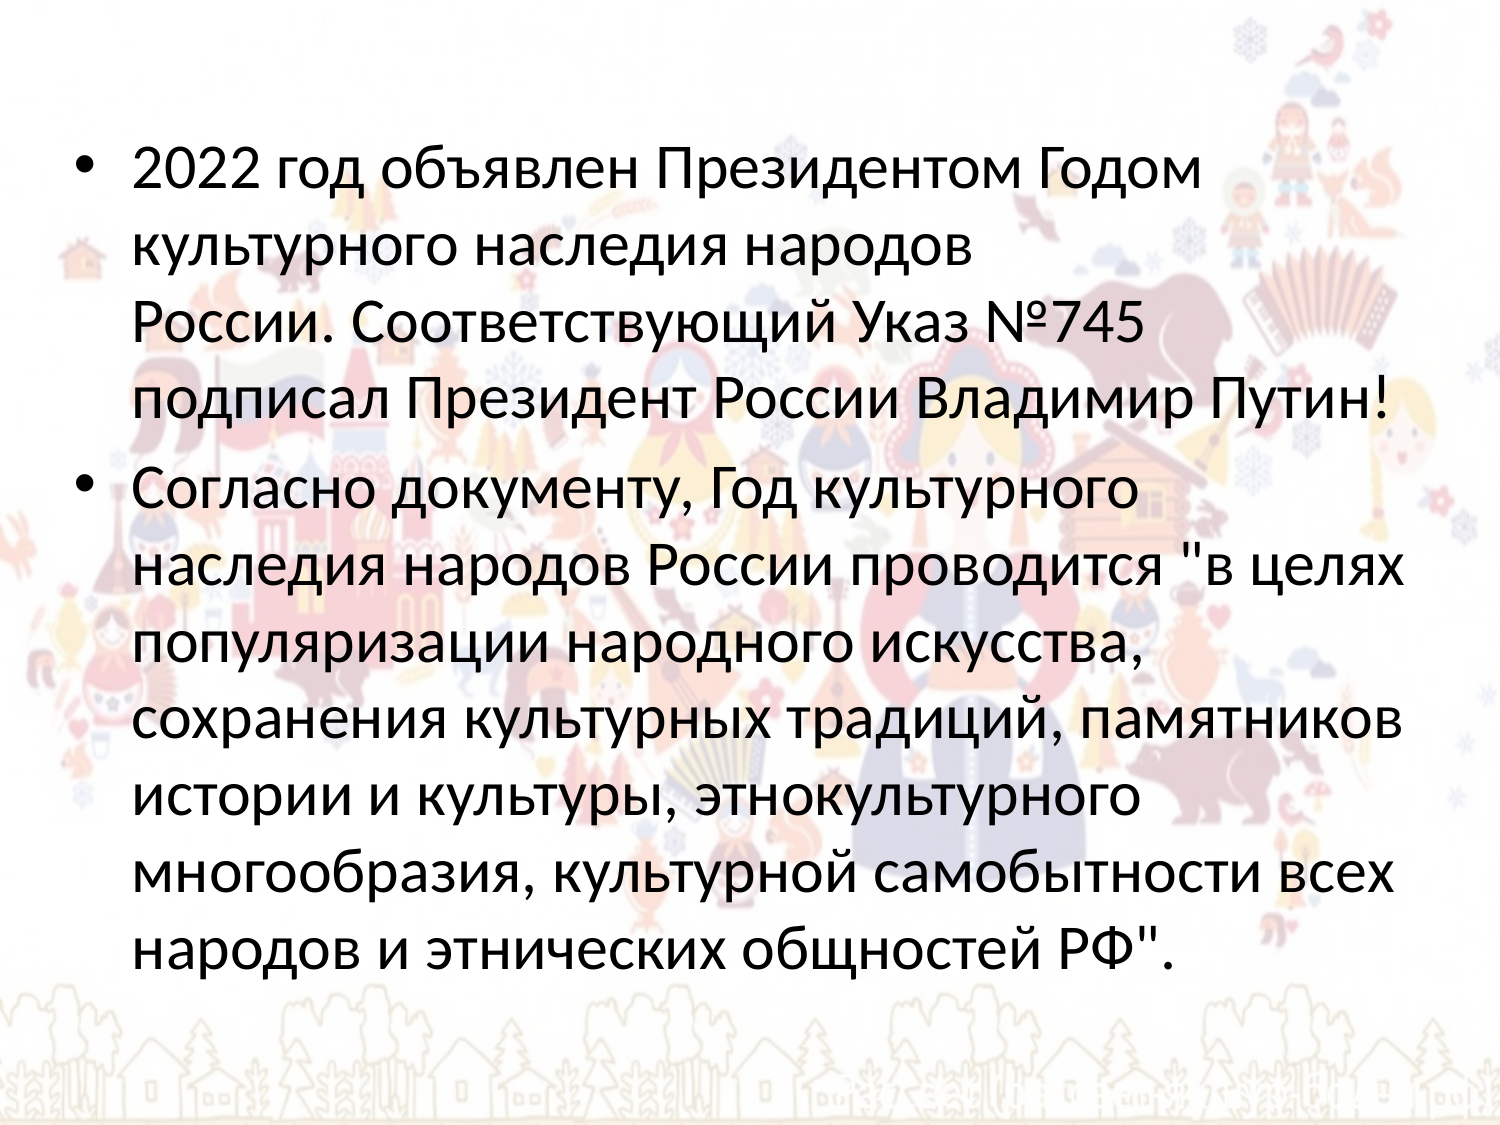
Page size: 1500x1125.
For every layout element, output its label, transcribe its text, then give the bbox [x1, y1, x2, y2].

list 2022 год объявлен Президентом Годом культурного наследия народов России. Соответствующий Указ №745 подписал Президент России Владимир Путин! Согласно документу, Год культурного наследия народов России проводится "в целях популяризации народного искусства, сохранения культурных традиций, памятников истории и культуры, этнокультурного многообразия, культурной самобытности всех народов и этнических общностей РФ". [58, 117, 1425, 1005]
